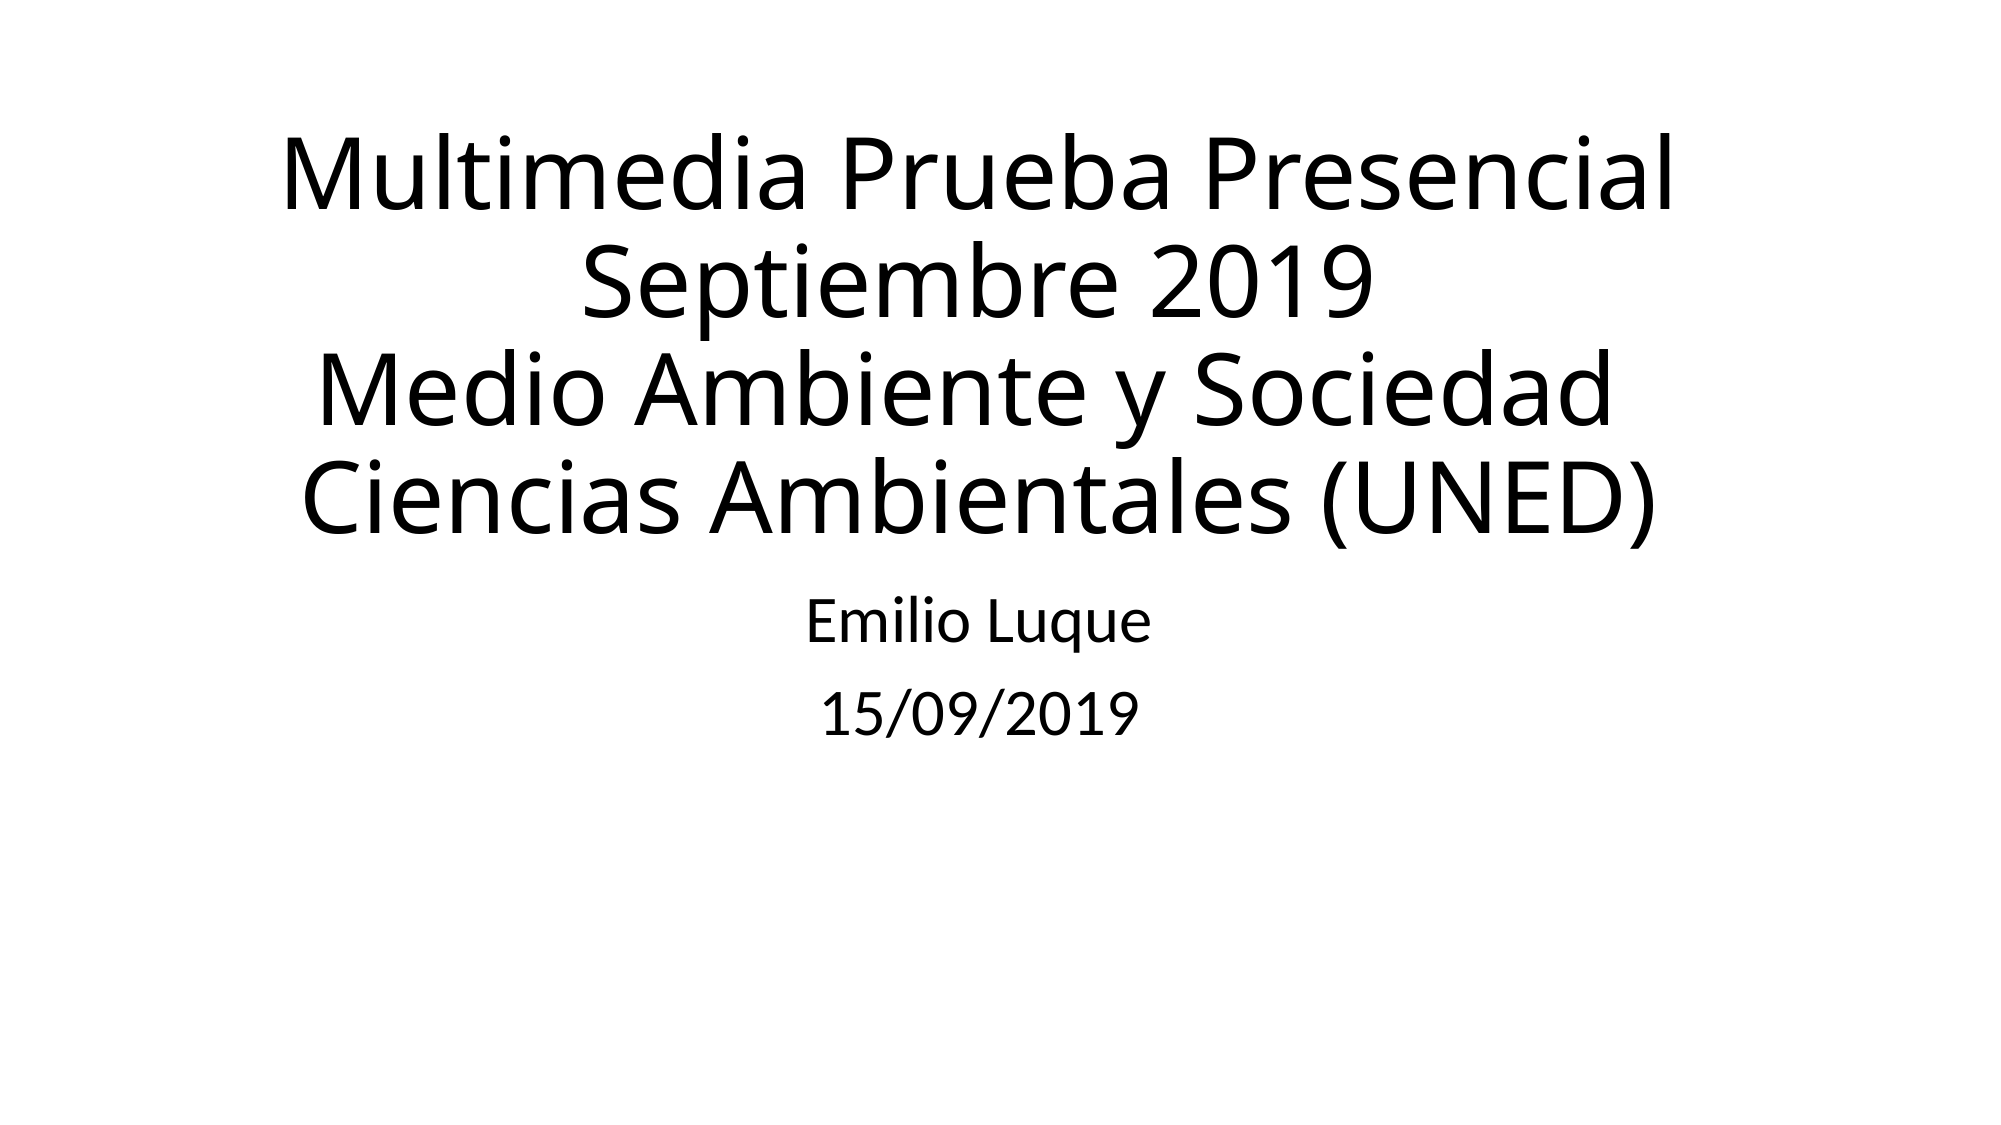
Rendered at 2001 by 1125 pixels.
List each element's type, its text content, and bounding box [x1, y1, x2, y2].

subtitle Emilio Luque 15/09/2019 [229, 577, 1730, 850]
title Multimedia Prueba Presencial Septiembre 2019 Medio Ambiente y Sociedad Ciencias Ambientales (UNED) [229, 170, 1730, 563]
